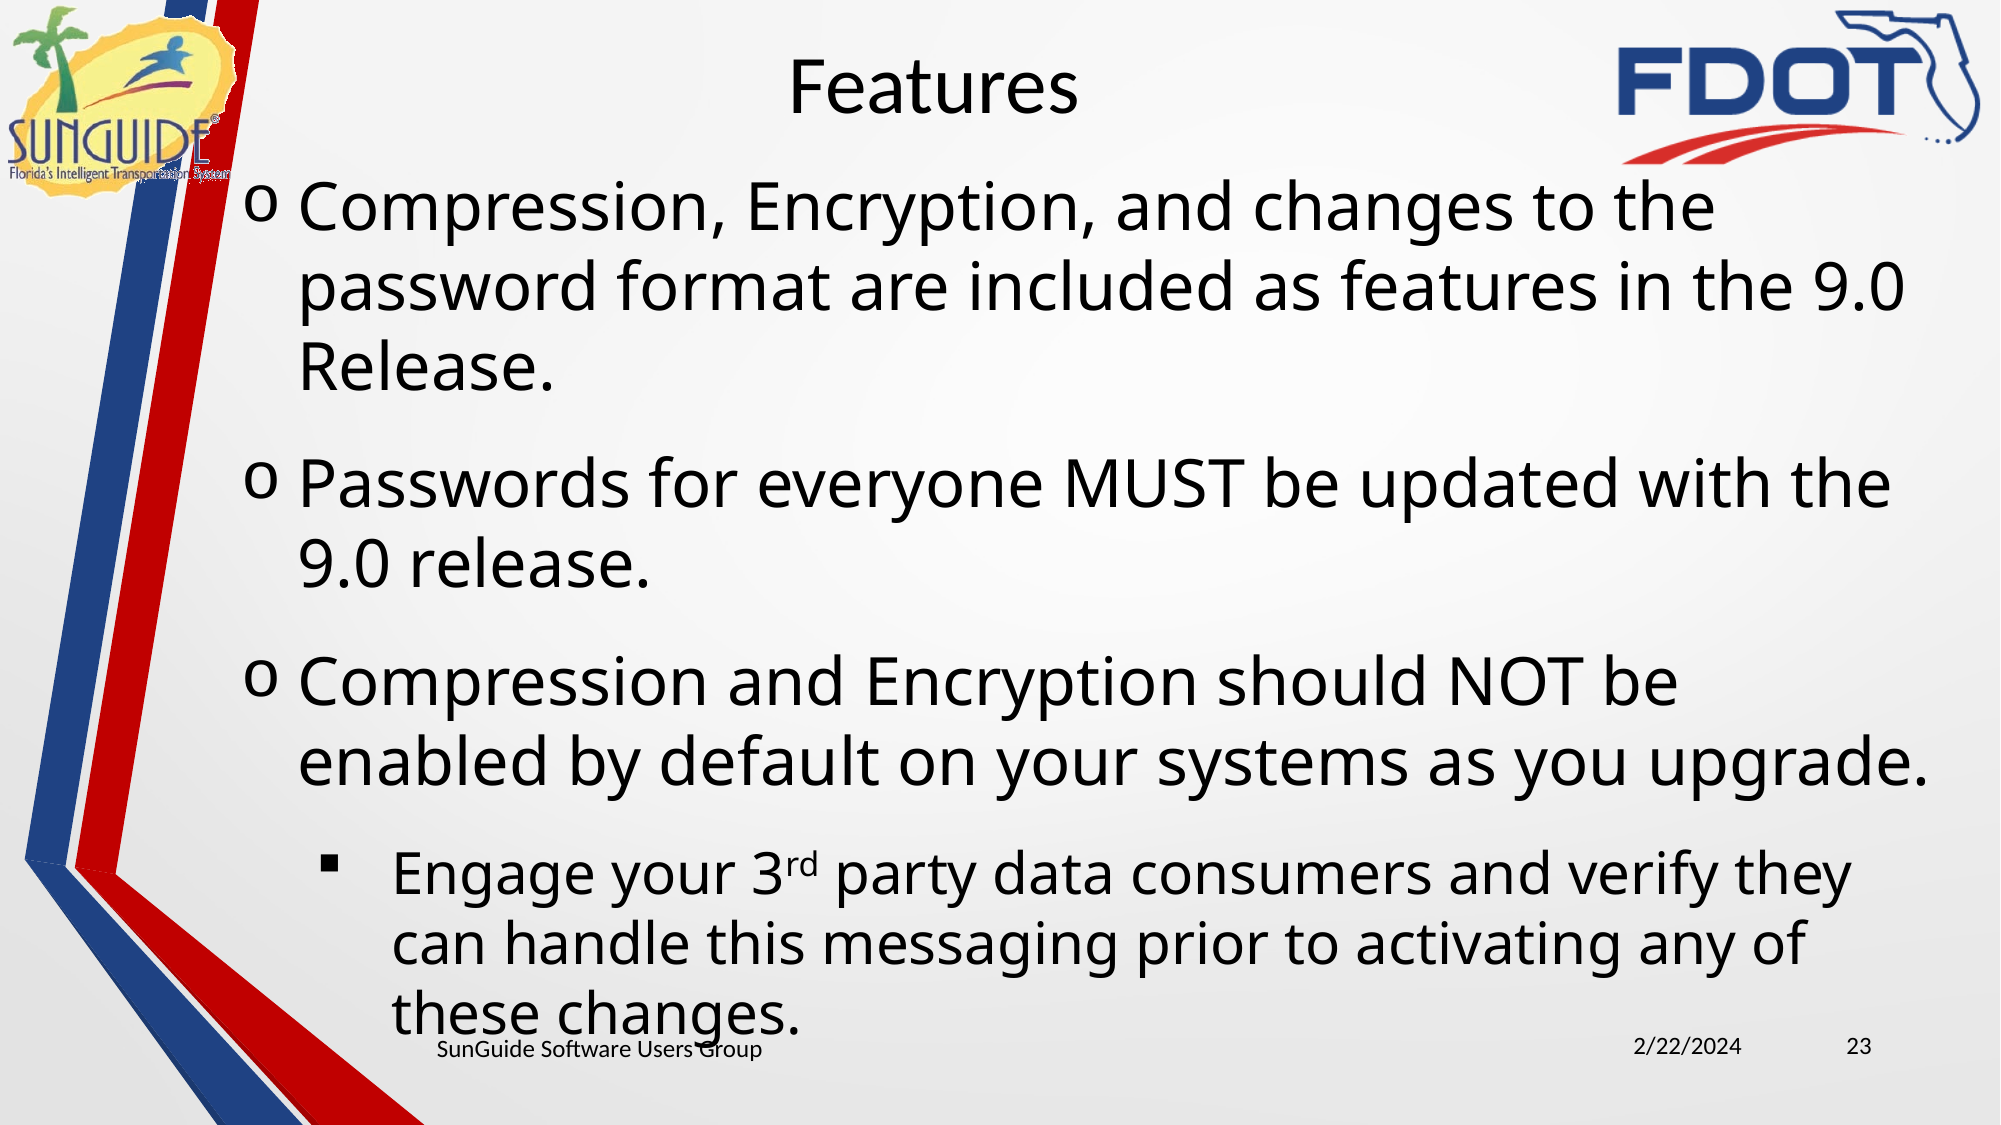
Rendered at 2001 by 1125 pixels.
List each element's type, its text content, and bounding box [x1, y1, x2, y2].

footer SunGuide Software Users Group [421, 1017, 1584, 1078]
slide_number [1569, 1014, 1758, 1075]
text_box Features [272, 23, 1596, 139]
text_box Compression, Encryption, and changes to the password format are included as features in the 9.0 Release. Passwords for everyone MUST be updated with the 9.0 release. Compression and Encryption should NOT be enabled by default on your systems as you upgrade. Engage your 3rd party data consumers and verify they can handle this messaging prior to activating any of these changes. [226, 156, 1951, 1054]
slide_number 23 [1796, 1014, 1887, 1075]
picture [1611, 0, 1983, 172]
picture [2, 0, 249, 209]
